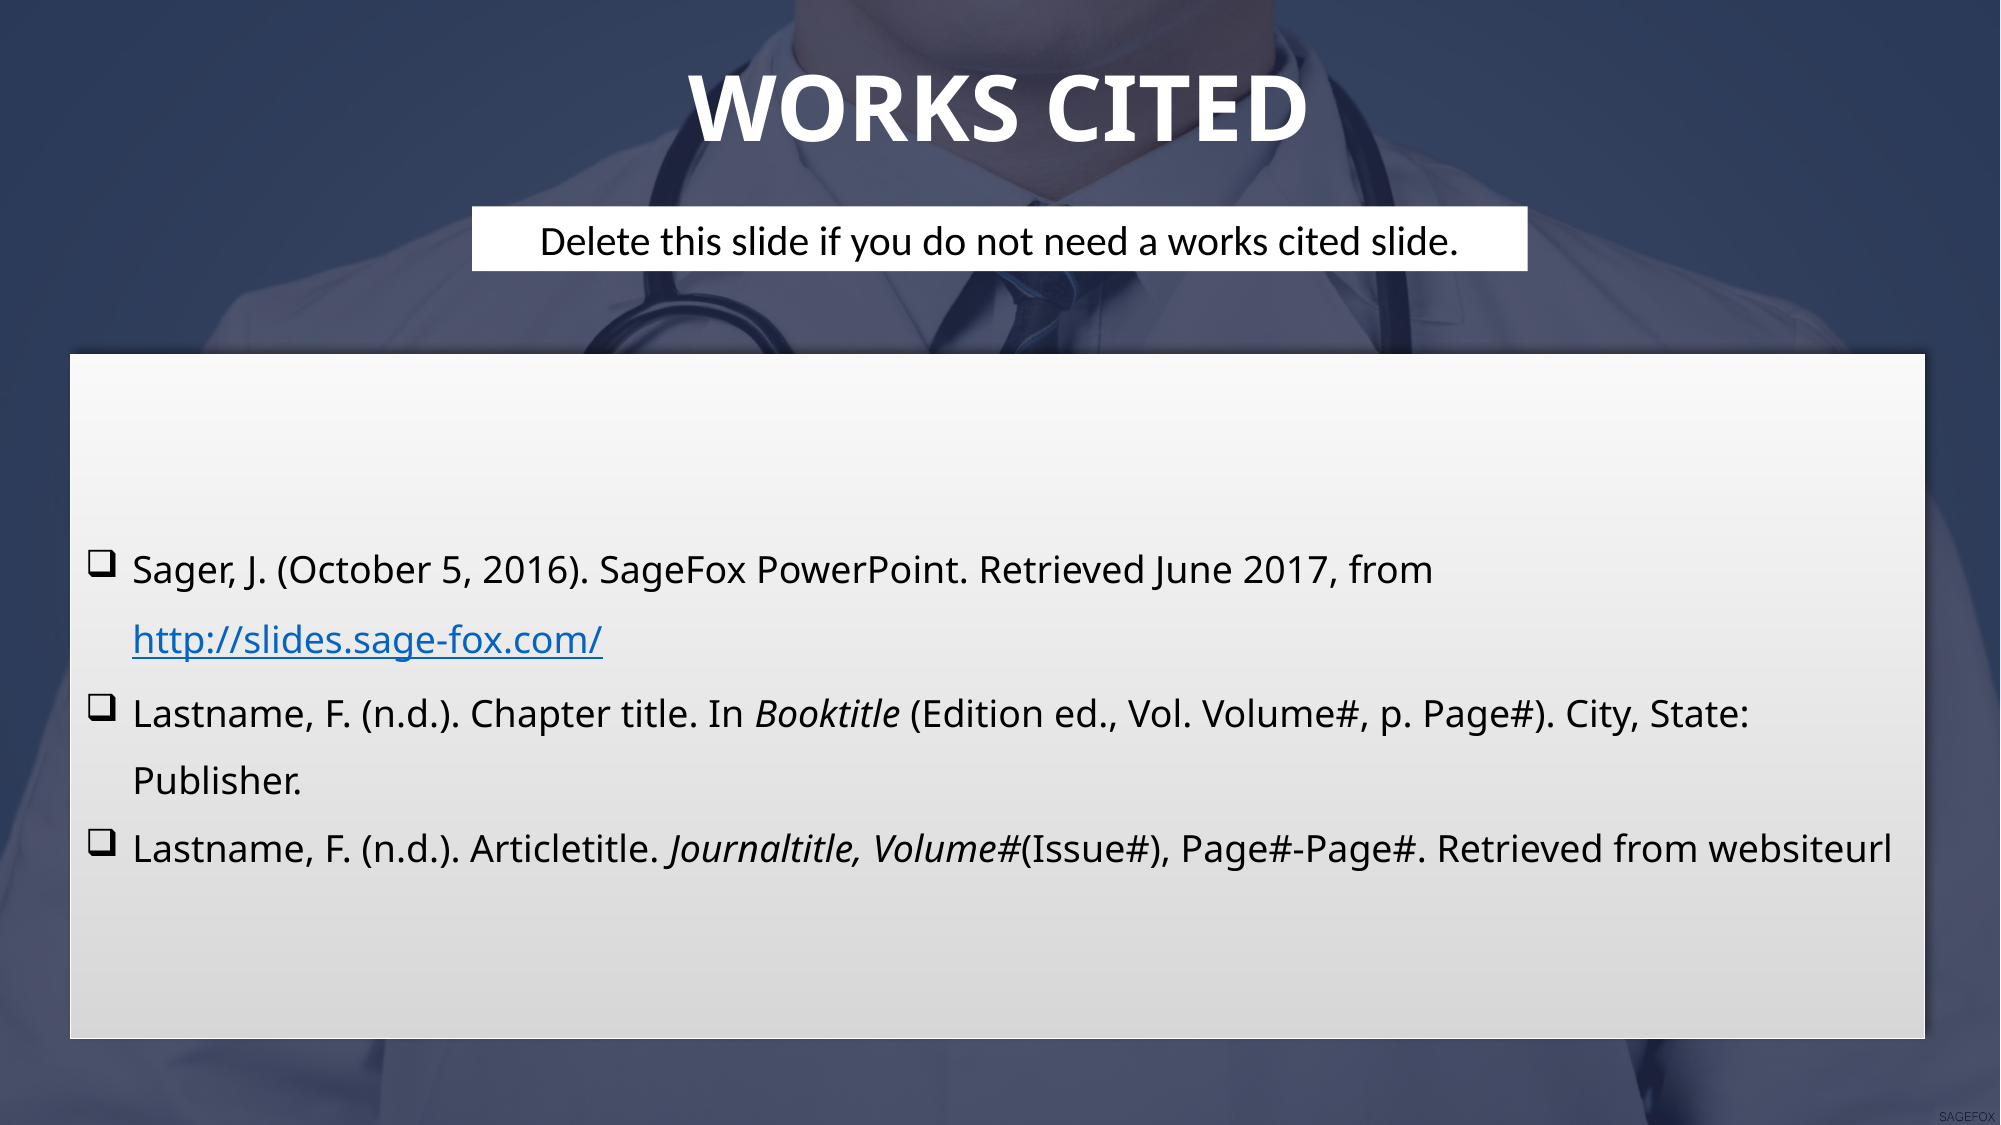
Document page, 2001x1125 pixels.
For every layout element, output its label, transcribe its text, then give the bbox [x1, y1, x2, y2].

text_box Sager, J. (October 5, 2016). SageFox PowerPoint. Retrieved June 2017, from http://slides.sage-fox.com/ Lastname, F. (n.d.). Chapter title. In Booktitle (Edition ed., Vol. Volume#, p. Page#). City, State: Publisher. Lastname, F. (n.d.). Articletitle. Journaltitle, Volume#(Issue#), Page#-Page#. Retrieved from websiteurl [70, 354, 1925, 1039]
text_box Delete this slide if you do not need a works cited slide. [472, 206, 1528, 272]
text_box WORKS CITED [548, 42, 1452, 167]
